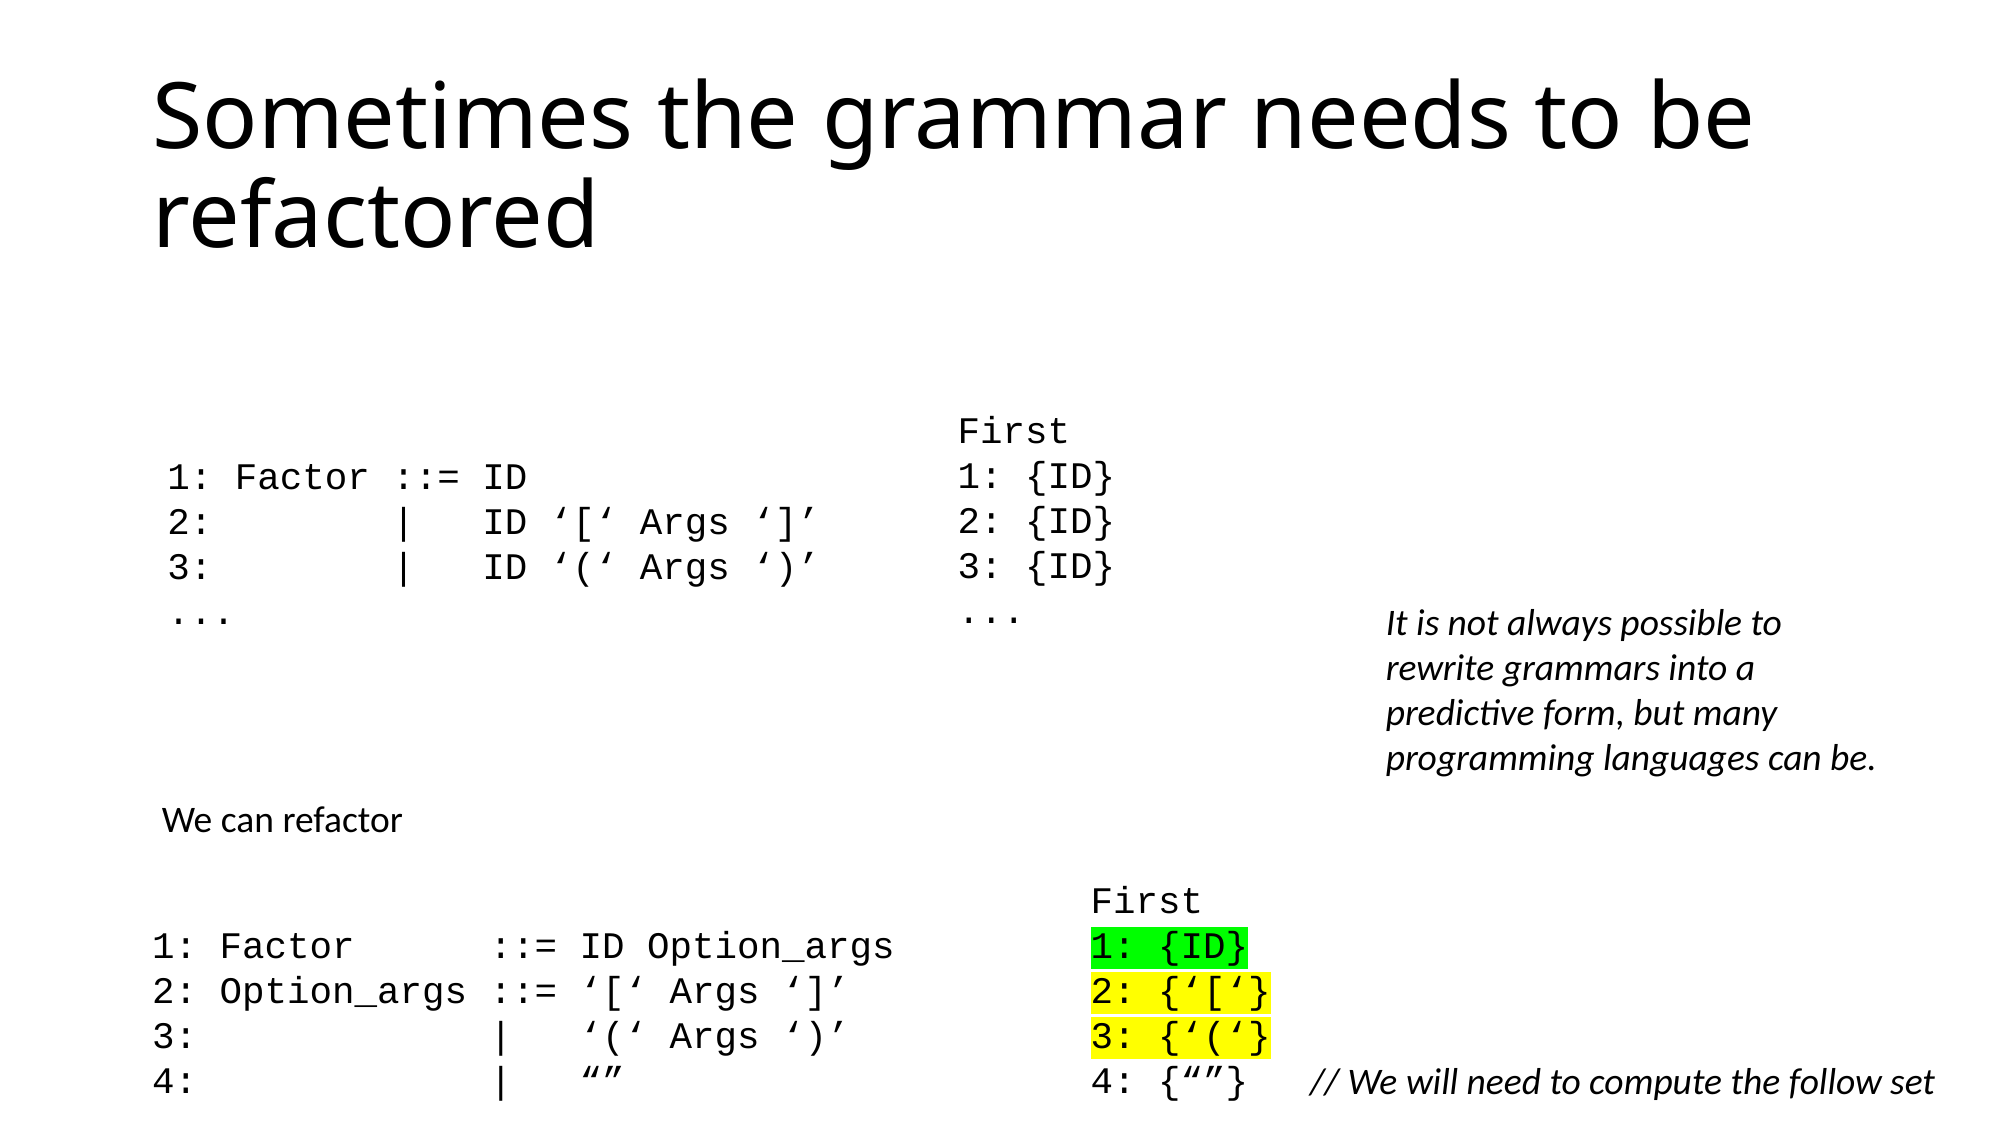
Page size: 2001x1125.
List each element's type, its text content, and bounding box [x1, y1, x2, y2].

text_box First 1: {ID} 2: {ID} 3: {ID} ... [942, 398, 1209, 639]
text_box It is not always possible to rewrite grammars into a predictive form, but many programming languages can be. [1371, 590, 1893, 786]
text_box We can refactor [147, 787, 419, 848]
title Sometimes the grammar needs to be refactored [137, 59, 1863, 278]
text_box First 1: {ID} 2: {‘[‘} 3: {‘(‘} 4: {“”} [1075, 868, 1343, 1108]
text_box // We will need to compute the follow set [1295, 1049, 1951, 1110]
text_box 1: Factor ::= ID 2: | ID ‘[‘ Args ‘]’ 3: | ID ‘(‘ Args ‘)’ ... [152, 444, 888, 640]
text_box 1: Factor ::= ID Option_args 2: Option_args ::= ‘[‘ Args ‘]’ 3: | ‘(‘ Args ‘)’ 4: | “” [137, 913, 1001, 1109]
